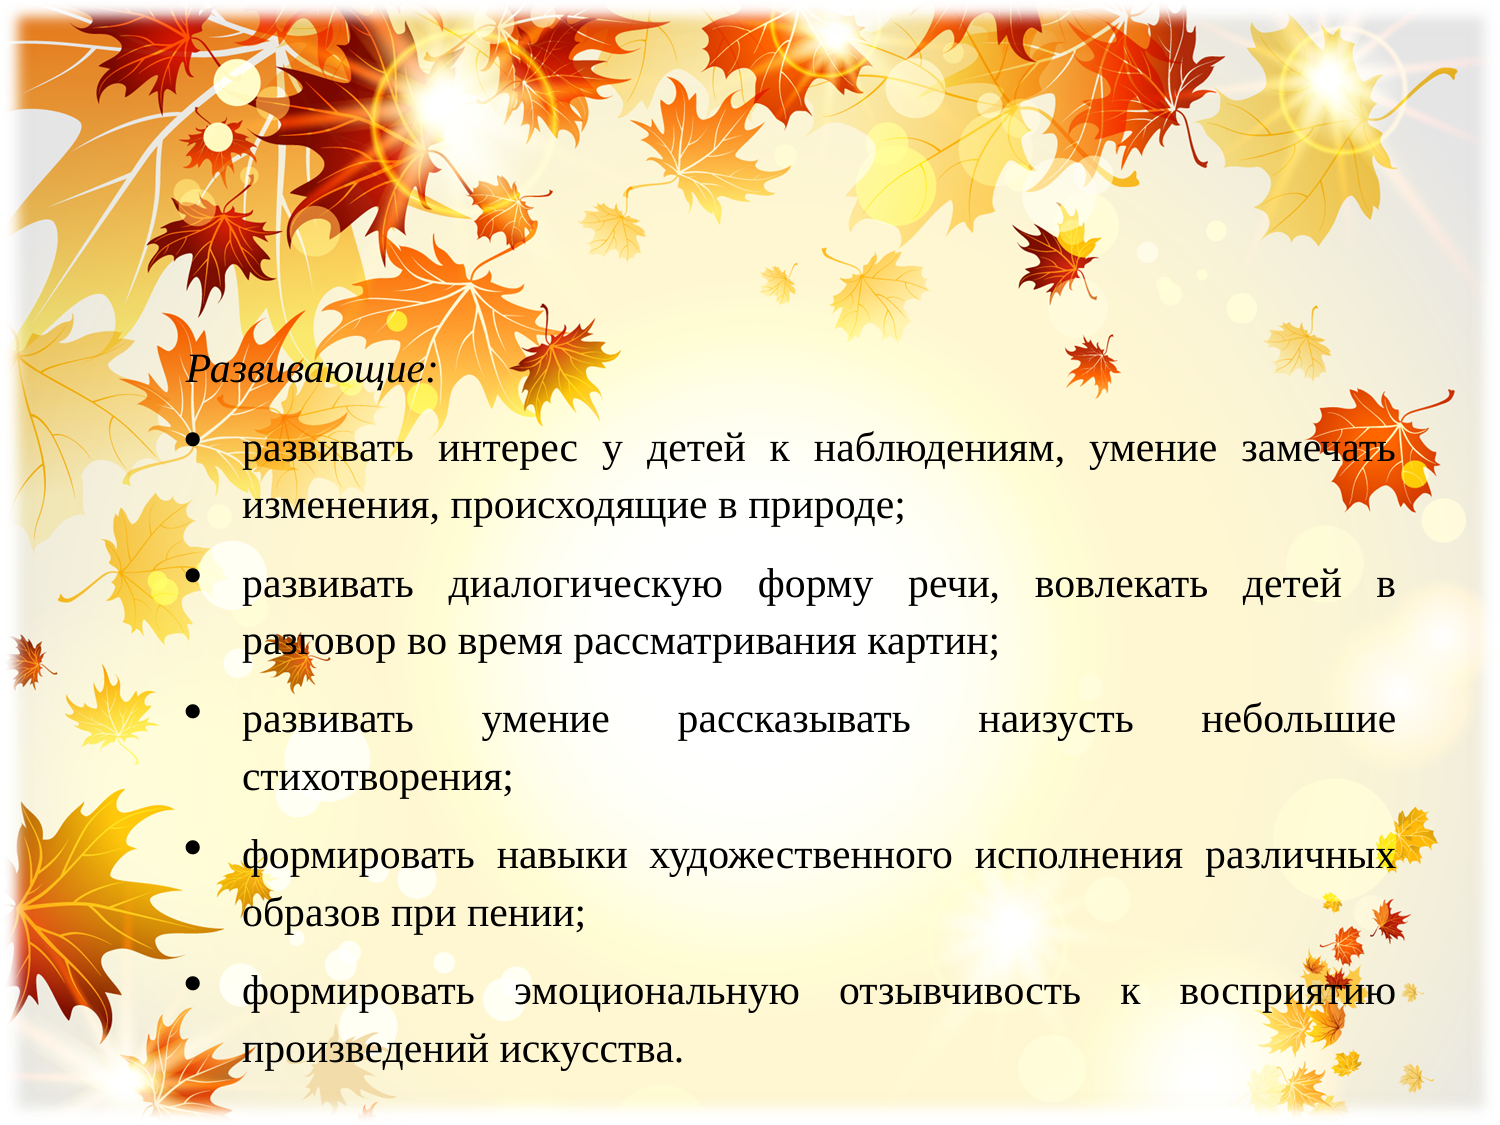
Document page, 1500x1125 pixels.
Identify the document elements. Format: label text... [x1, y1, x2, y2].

text_box Развивающие: развивать интерес у детей к наблюдениям, умение замечать изменения, происходящие в природе; развивать диалогическую форму речи, вовлекать детей в разговор во время рассматривания картин; развивать умение рассказывать наизусть небольшие стихотворения; формировать навыки художественного исполнения различных образов при пении; формировать эмоциональную отзывчивость к восприятию произведений искусства. [171, 326, 1412, 1078]
picture [0, 0, 1500, 1125]
